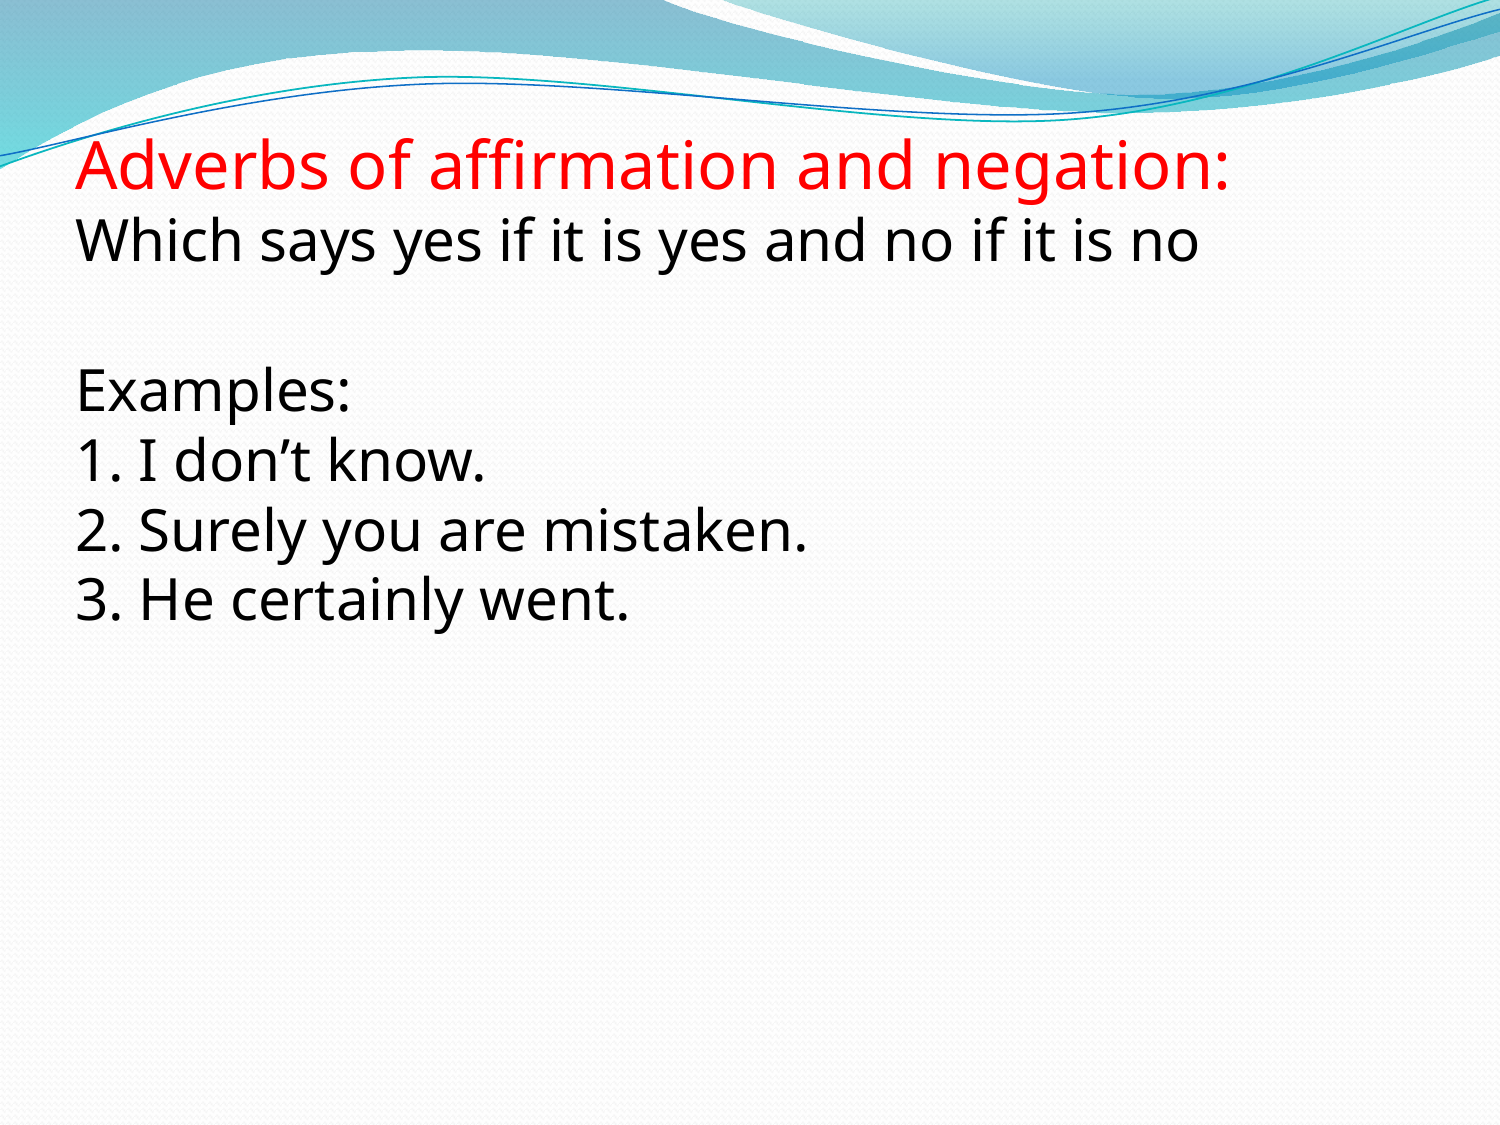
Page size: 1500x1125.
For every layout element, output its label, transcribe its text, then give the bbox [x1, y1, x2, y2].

title Adverbs of affirmation and negation: Which says yes if it is yes and no if it is no Examples: 1. I don’t know. 2. Surely you are mistaken. 3. He certainly went. [75, 115, 1438, 1063]
